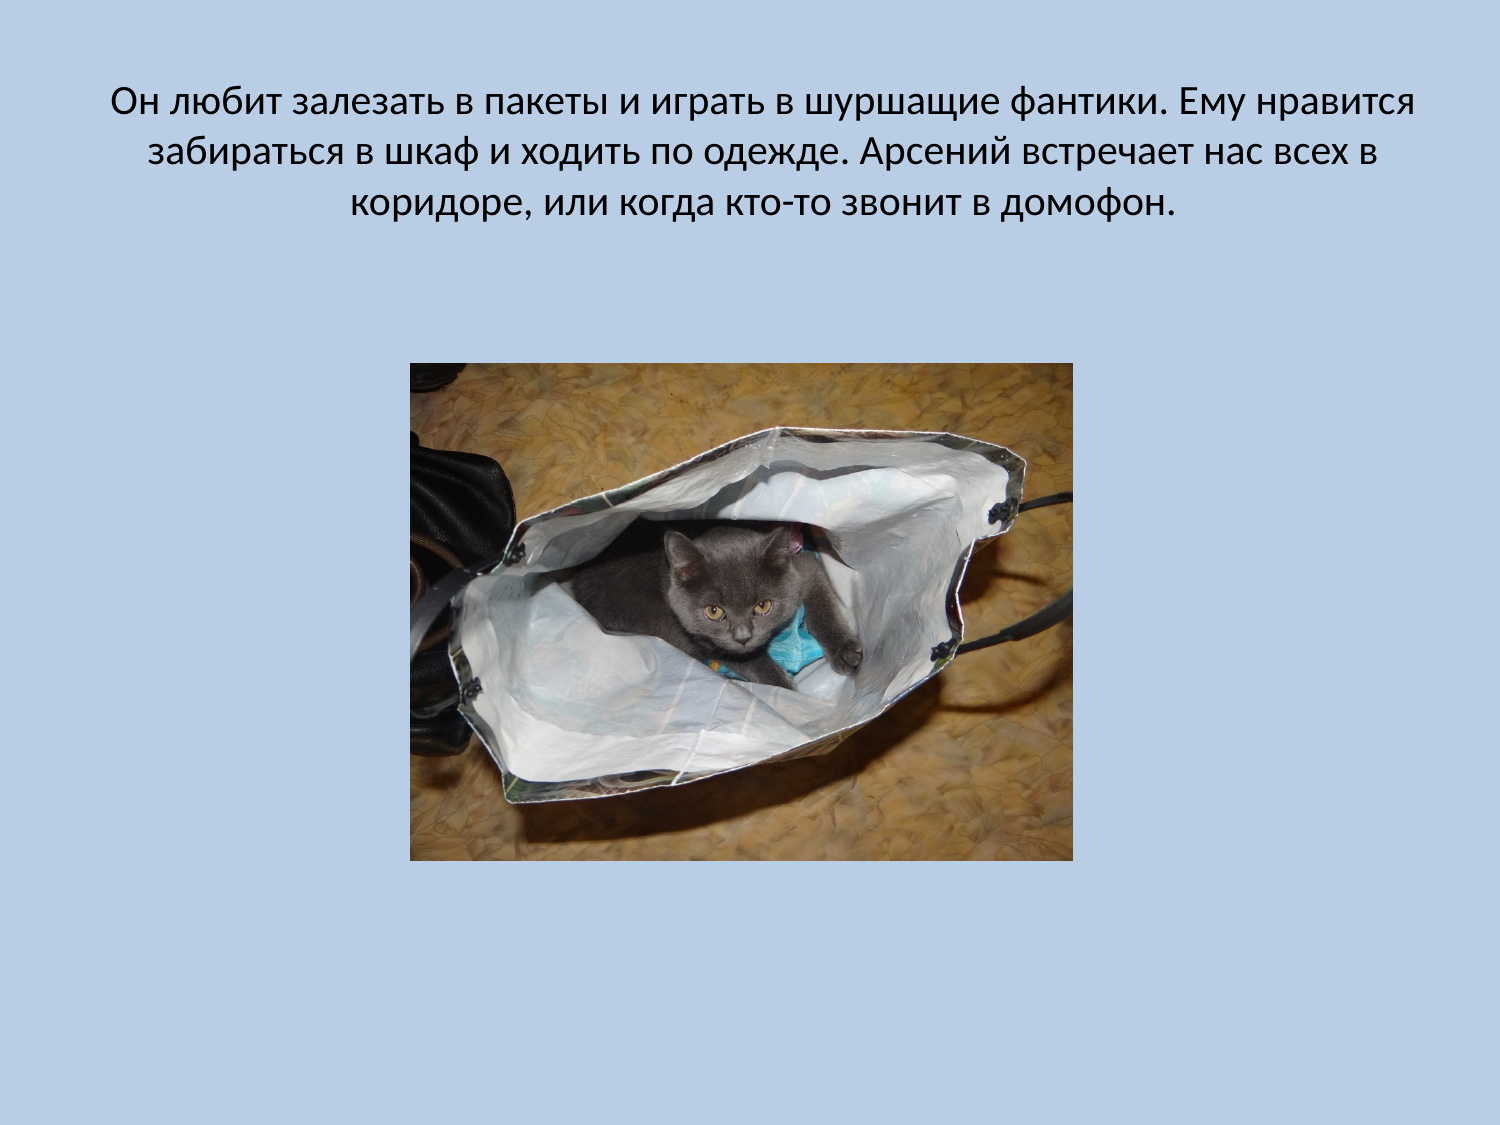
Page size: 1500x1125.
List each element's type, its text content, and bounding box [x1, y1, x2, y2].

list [409, 362, 1073, 861]
title Он любит залезать в пакеты и играть в шуршащие фантики. Ему нравится забираться в шкаф и ходить по одежде. Арсений встречает нас всех в коридоре, или когда кто-то звонит в домофон. [88, 54, 1439, 243]
